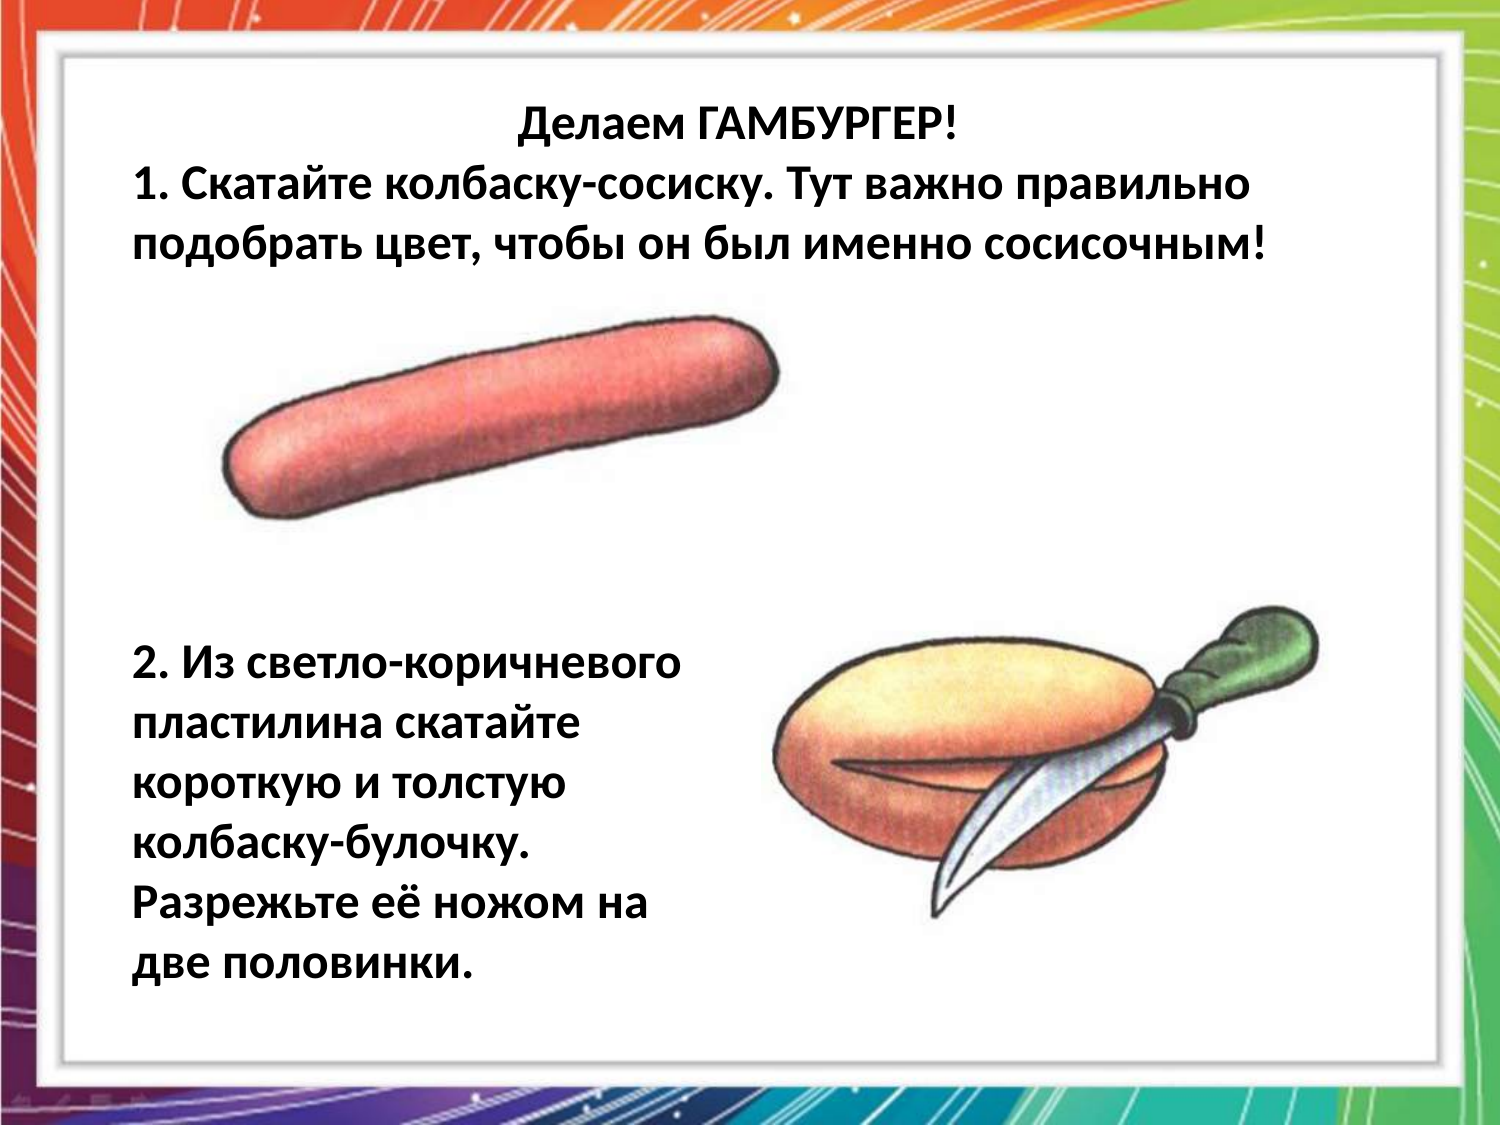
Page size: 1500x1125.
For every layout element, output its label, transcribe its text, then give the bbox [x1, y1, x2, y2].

text_box 2. Из светло-коричневого пластилина скатайте короткую и толстую колбаску-булочку. Разрежьте её ножом на две половинки. [117, 621, 703, 996]
picture [0, 0, 1500, 1125]
text_box Делаем ГАМБУРГЕР! 1. Скатайте колбаску-сосиску. Тут важно правильно подобрать цвет, чтобы он был именно сосисочным! [117, 81, 1360, 277]
